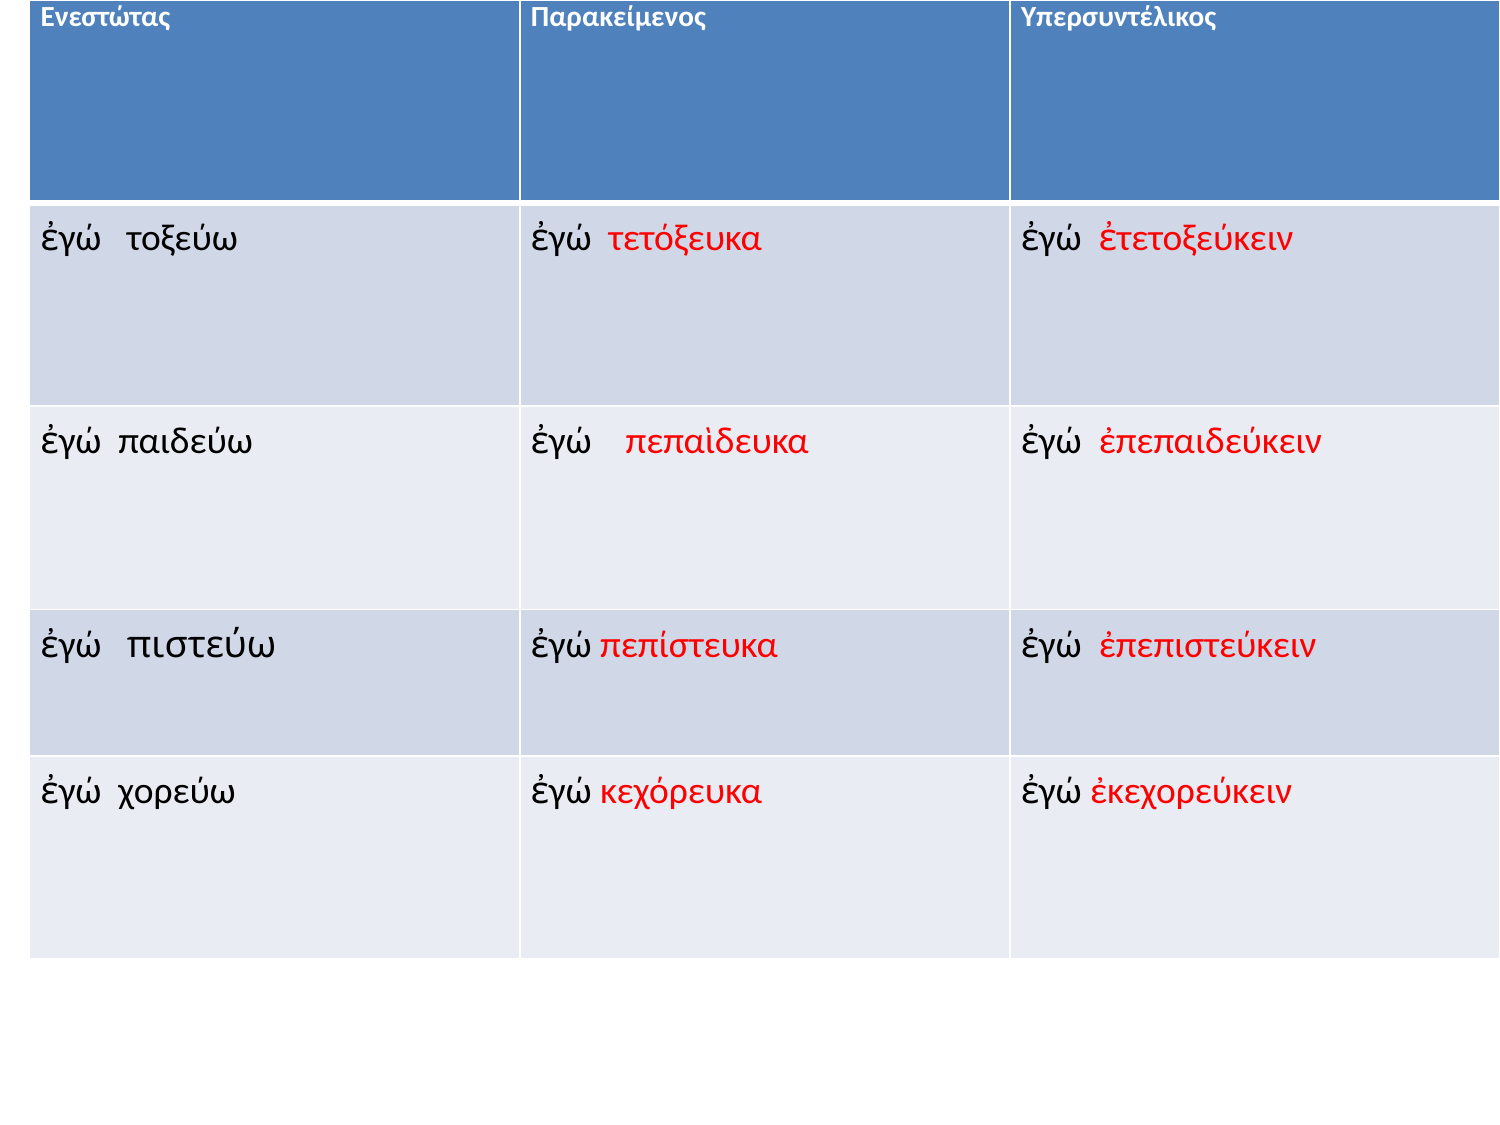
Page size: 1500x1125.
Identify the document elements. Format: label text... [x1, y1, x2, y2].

table_cell ἐγώ ἐκεχορεύκειν [1011, 757, 1499, 958]
table_cell ἐγώ ἐπεπιστεύκειν [1011, 610, 1499, 755]
table_cell ἐγώ πεπαὶδευκα [521, 407, 1009, 609]
table_cell ἐγώ τοξεύω [30, 206, 519, 405]
table_header Παρακείμενος [521, 1, 1009, 200]
table_cell ἐγώ κεχόρευκα [521, 757, 1009, 958]
table_cell ἐγώ παιδεύω [30, 407, 519, 609]
table_header Υπερσυντέλικος [1011, 1, 1499, 200]
table_cell ἐγώ πεπίστευκα [521, 610, 1009, 755]
table_cell ἐγώ πιστεύω [30, 610, 519, 755]
table_header Ενεστώτας [30, 1, 519, 200]
table_cell ἐγώ ἐτετοξεύκειν [1011, 206, 1499, 405]
table_cell ἐγώ ἐπεπαιδεύκειν [1011, 407, 1499, 609]
table_cell ἐγώ χορεύω [30, 757, 519, 958]
table_cell ἐγώ τετόξευκα [521, 206, 1009, 405]
